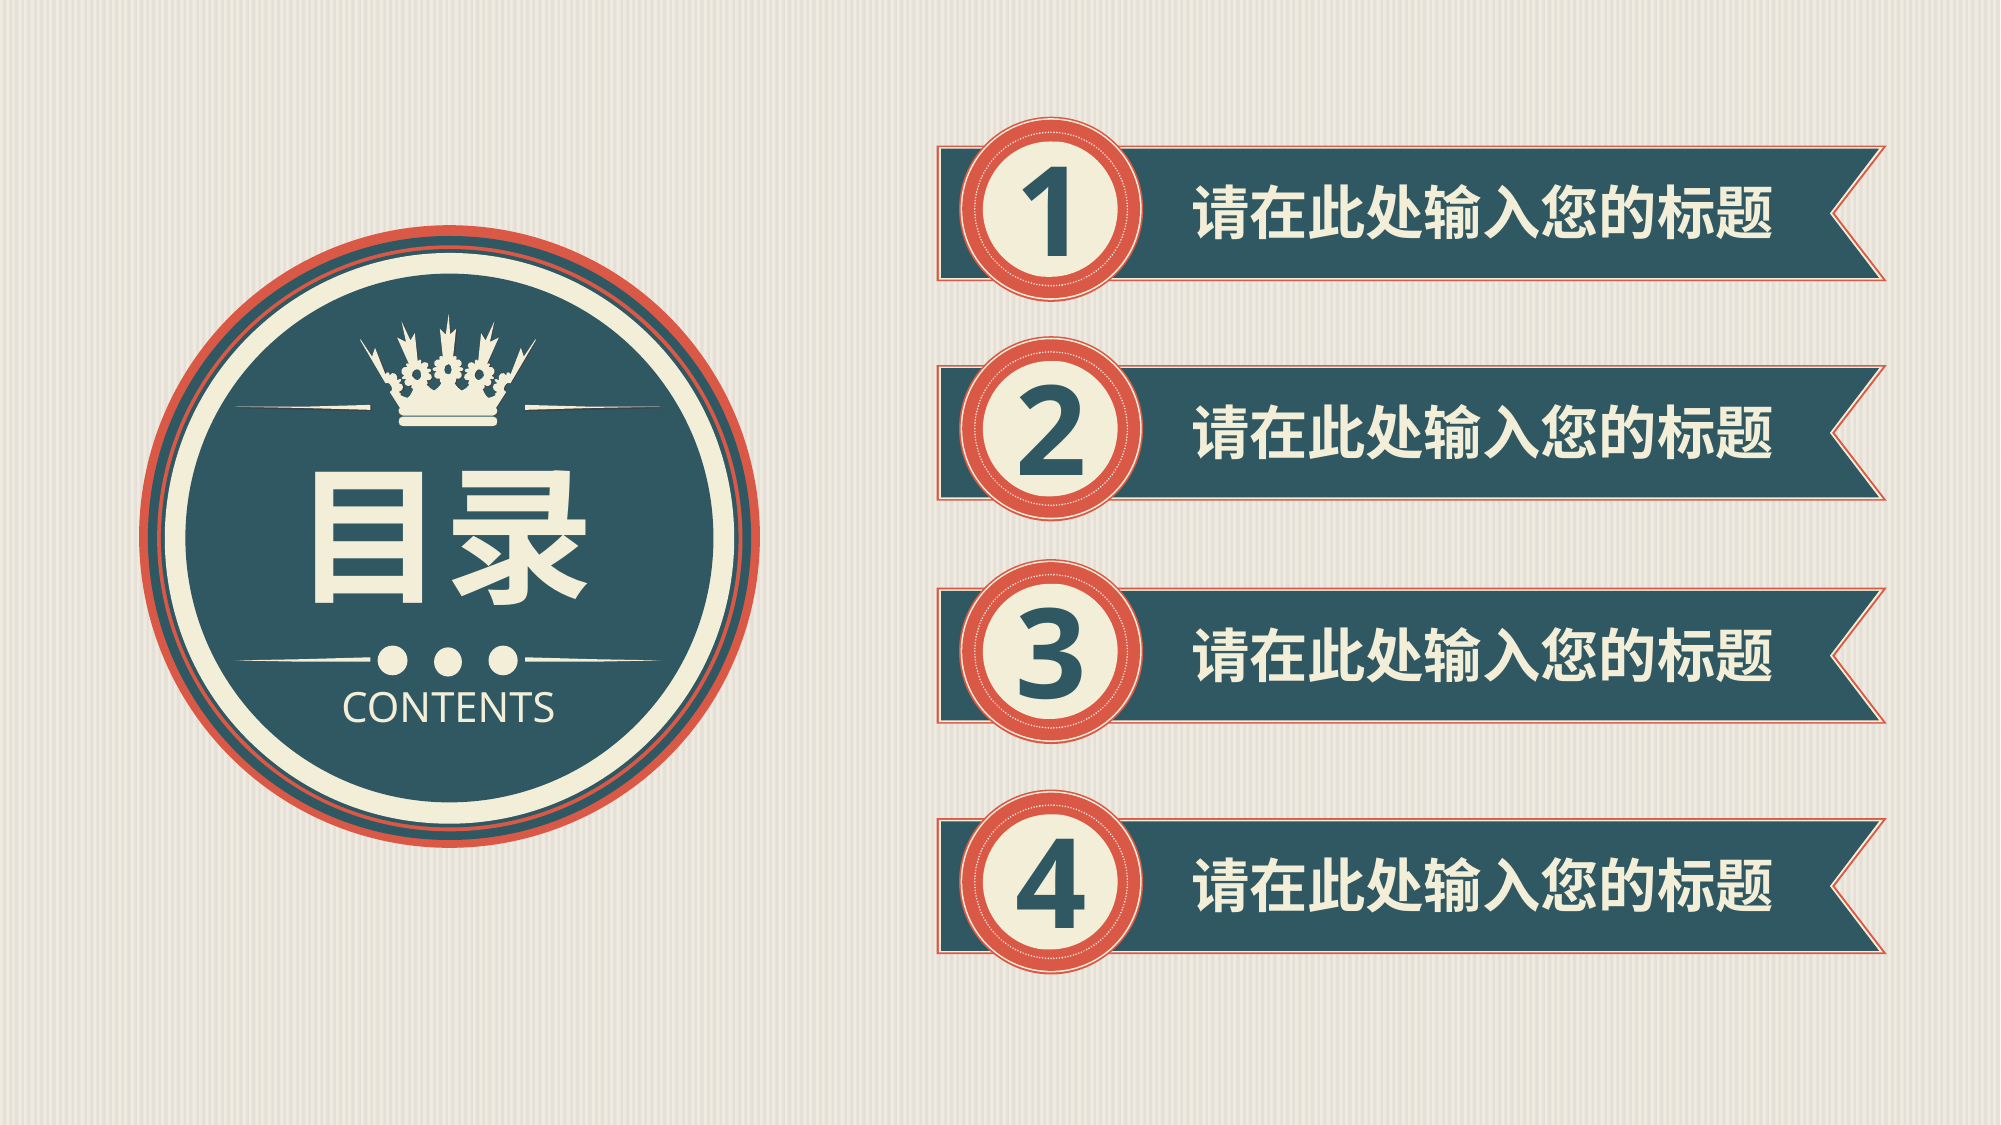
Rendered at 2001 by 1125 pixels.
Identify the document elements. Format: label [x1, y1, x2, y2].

text_box [959, 789, 1144, 975]
text_box [1144, 145, 1887, 282]
text_box [959, 336, 1144, 522]
text_box [936, 145, 959, 282]
text_box [936, 587, 959, 724]
text_box [936, 365, 959, 501]
text_box [1144, 587, 1887, 724]
text_box [139, 225, 760, 848]
text_box [936, 818, 959, 955]
text_box [1144, 818, 1887, 955]
text_box [1144, 365, 1887, 501]
picture [0, 0, 2001, 1125]
text_box [959, 559, 1144, 745]
text_box [959, 116, 1144, 302]
